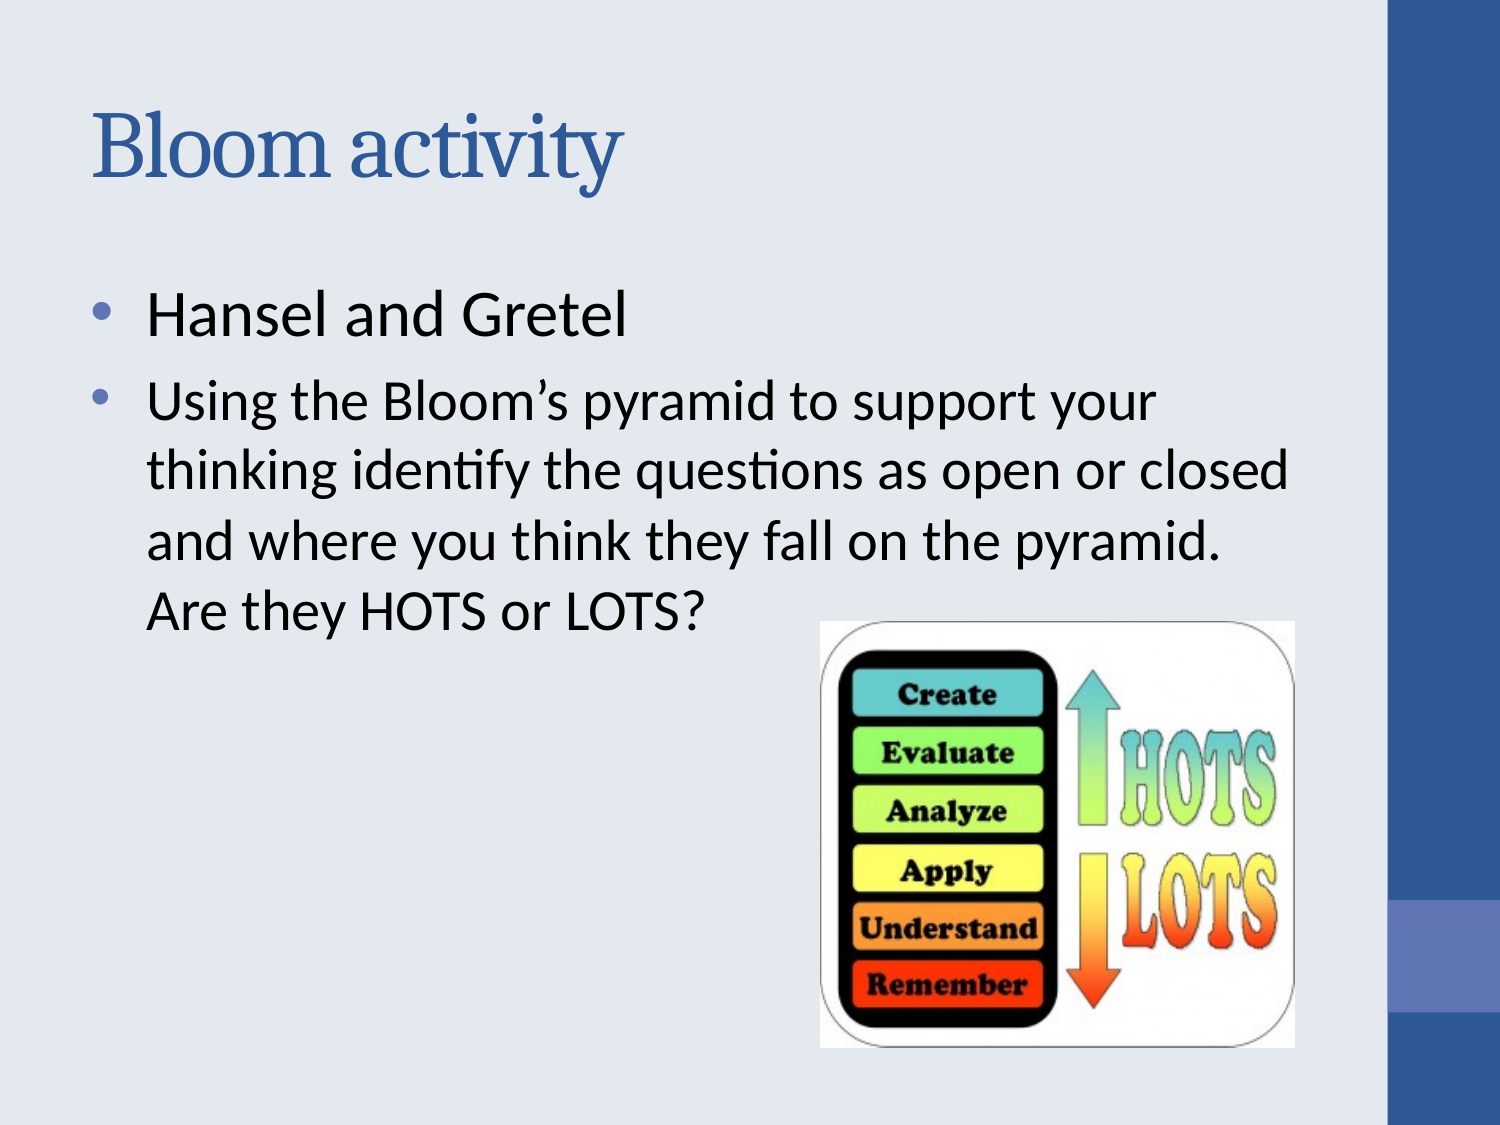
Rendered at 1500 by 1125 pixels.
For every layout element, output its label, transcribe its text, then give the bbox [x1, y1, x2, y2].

list Hansel and Gretel Using the Bloom’s pyramid to support your thinking identify the questions as open or closed and where you think they fall on the pyramid. Are they HOTS or LOTS? [75, 262, 1325, 916]
title Bloom activity [75, 45, 1325, 233]
picture [820, 621, 1295, 1049]
